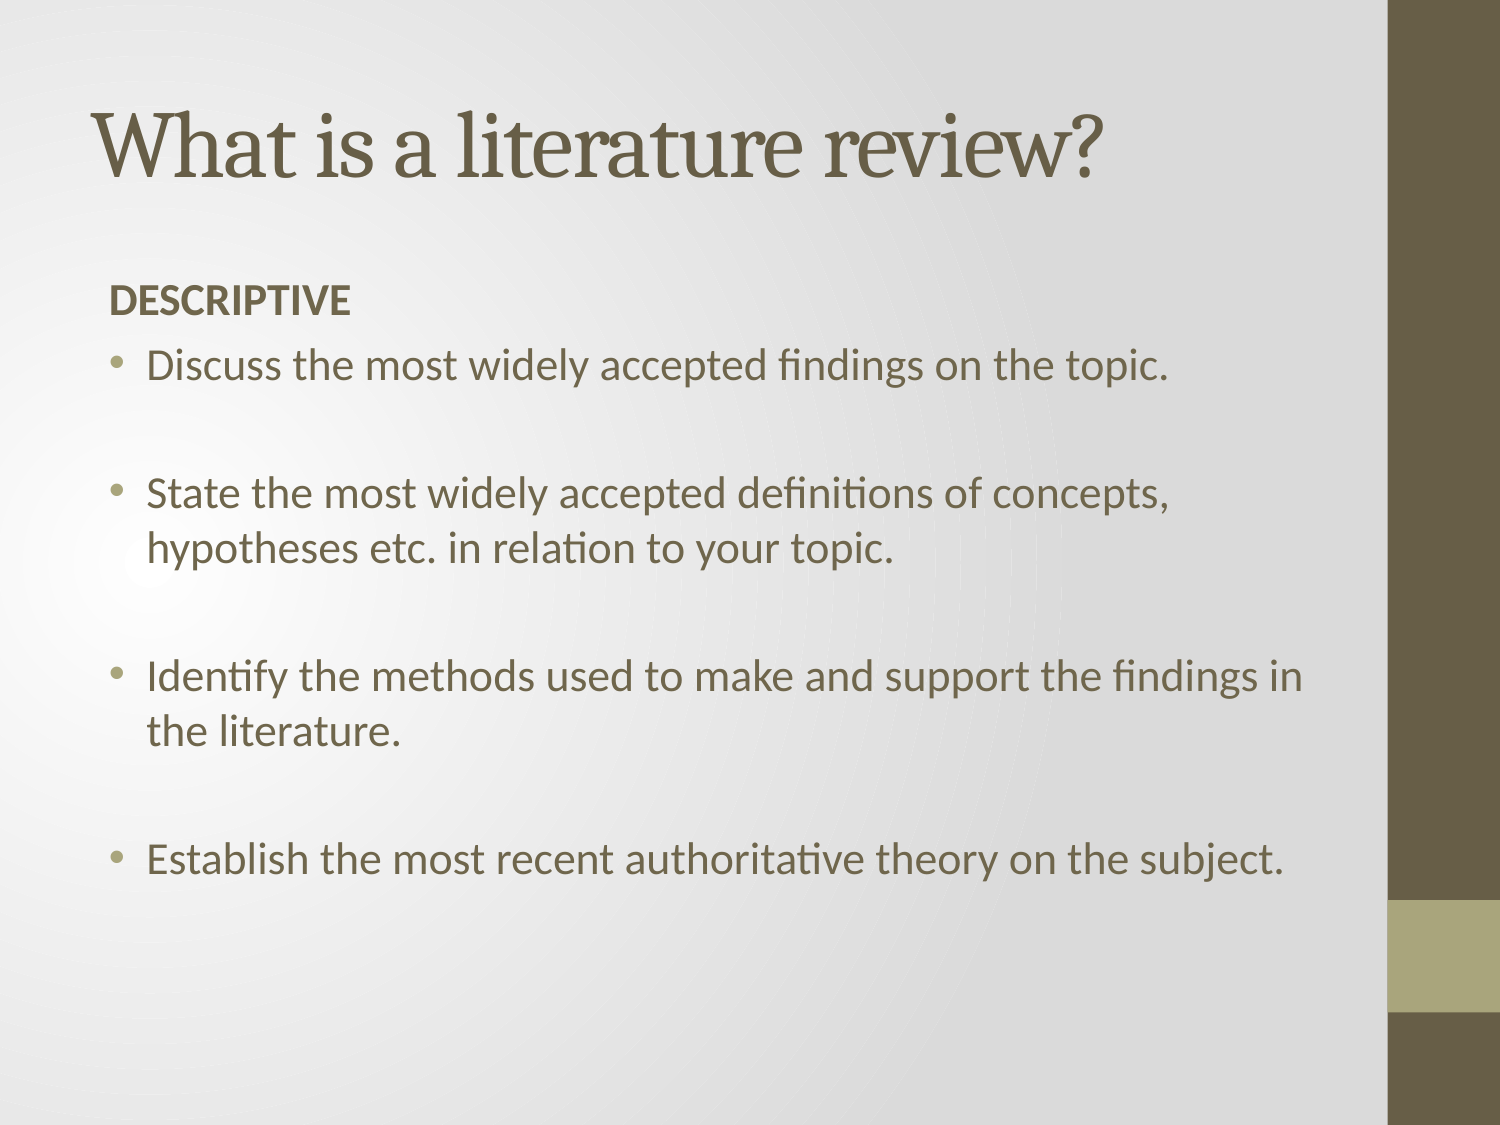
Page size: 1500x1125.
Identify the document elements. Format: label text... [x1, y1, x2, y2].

list DESCRIPTIVE Discuss the most widely accepted findings on the topic. State the most widely accepted definitions of concepts, hypotheses etc. in relation to your topic. Identify the methods used to make and support the findings in the literature. Establish the most recent authoritative theory on the subject. [75, 262, 1325, 1050]
title What is a literature review? [75, 45, 1325, 233]
